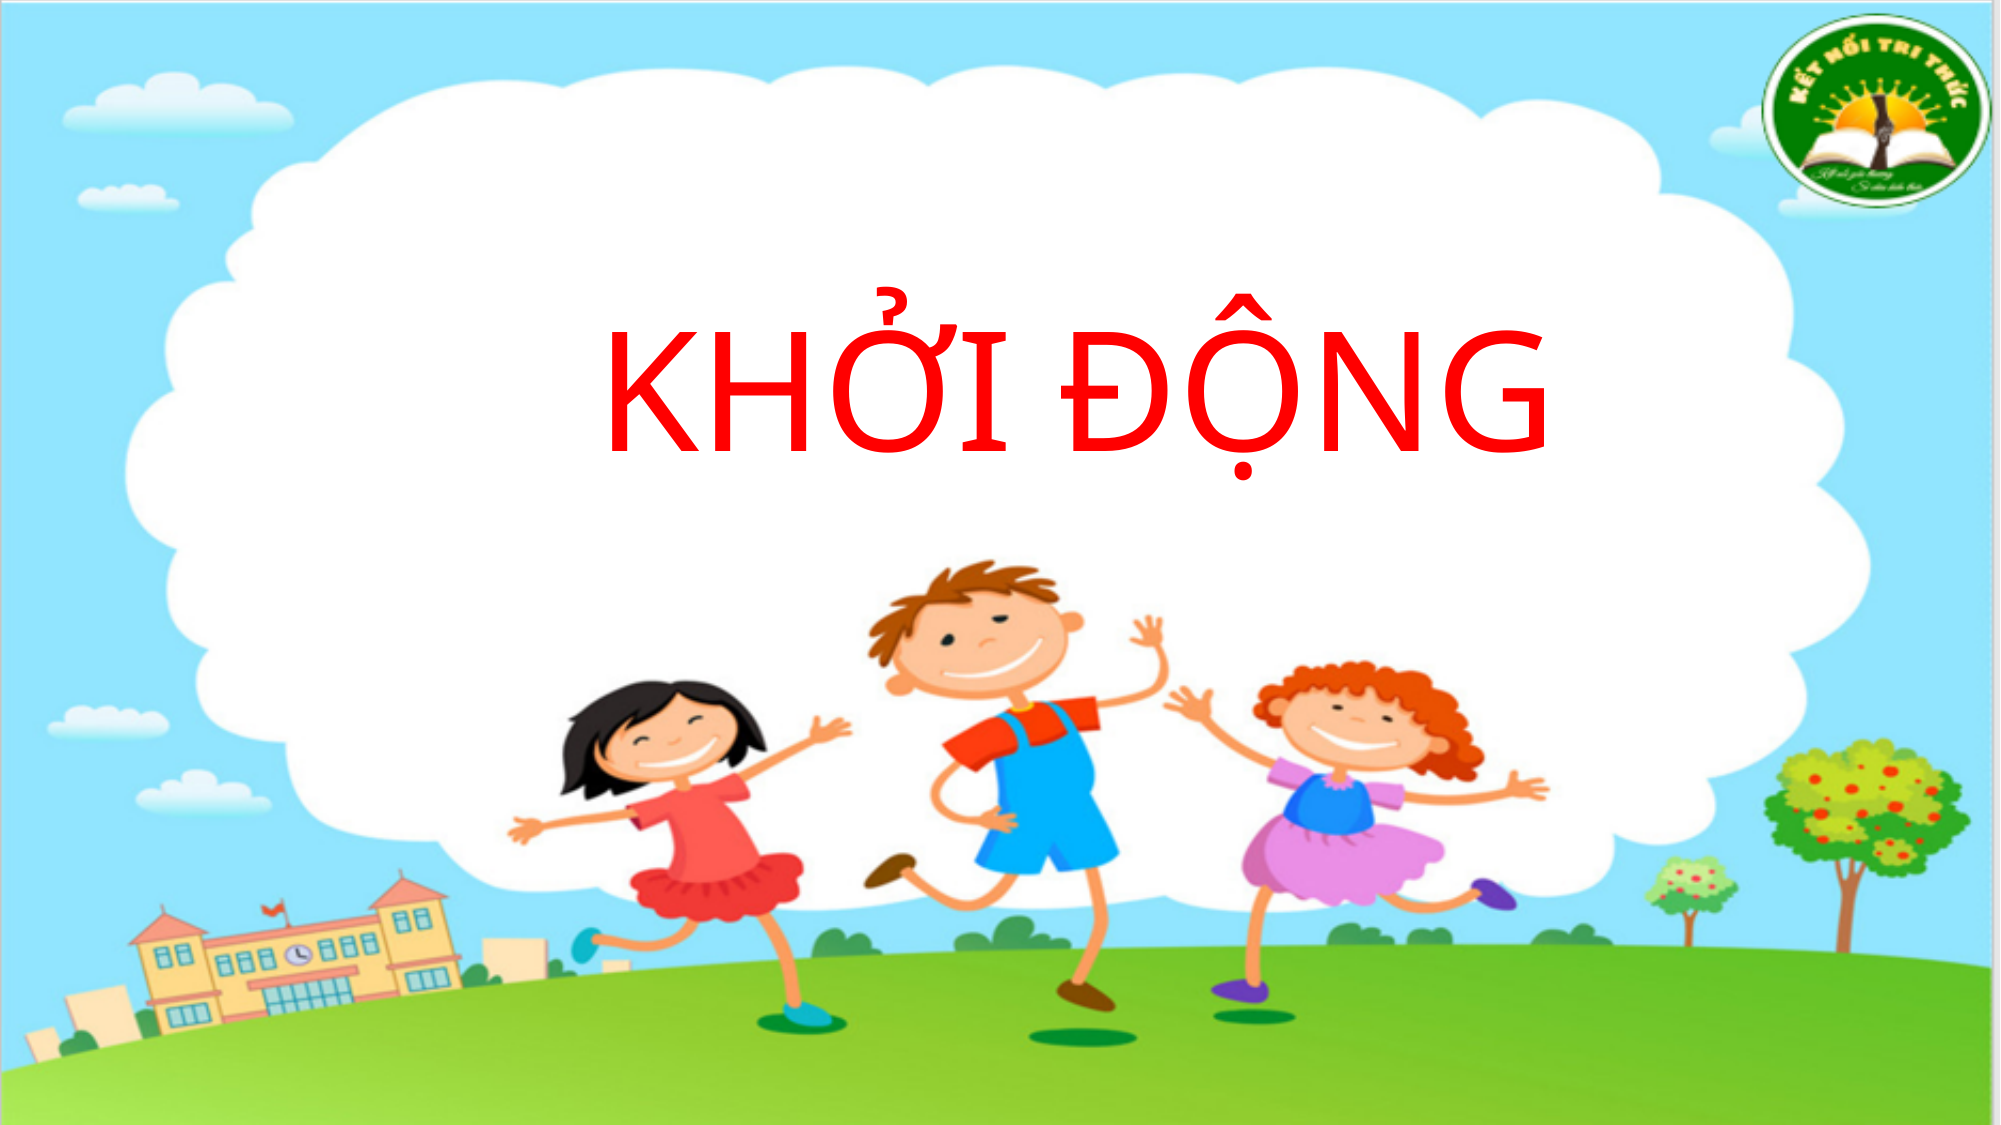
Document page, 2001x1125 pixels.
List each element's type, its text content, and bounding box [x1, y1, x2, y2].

picture [0, 0, 2001, 1125]
text_box KHỞI ĐỘNG [260, 224, 1894, 495]
